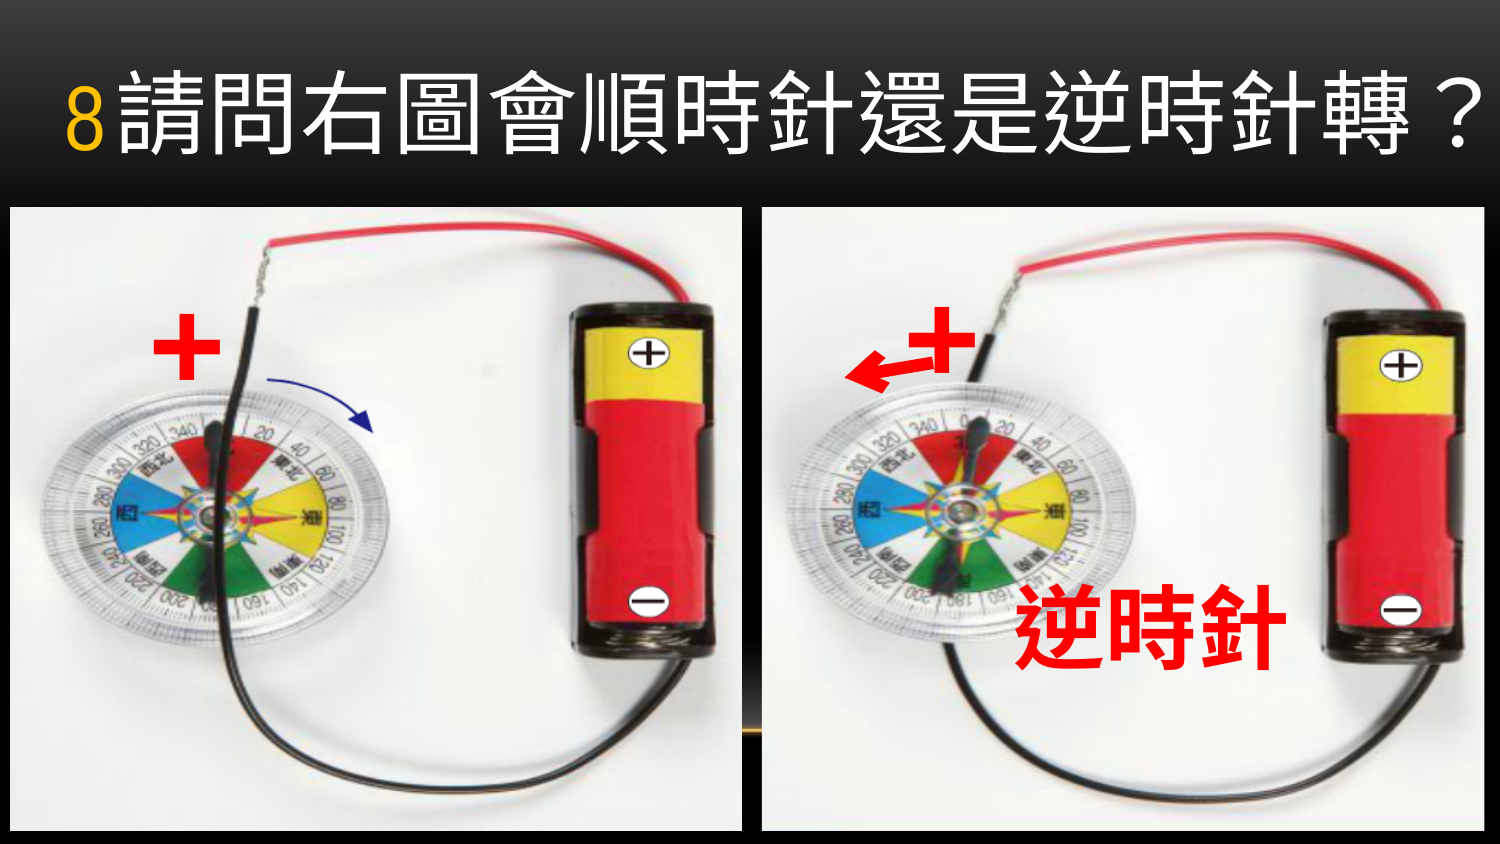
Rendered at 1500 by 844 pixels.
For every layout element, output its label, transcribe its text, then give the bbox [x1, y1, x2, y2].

picture [0, 0, 1500, 844]
title 請問右圖會順時針還是逆時針轉？ [100, 55, 1494, 174]
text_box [844, 362, 934, 378]
slide_number 7 [4, 91, 100, 137]
